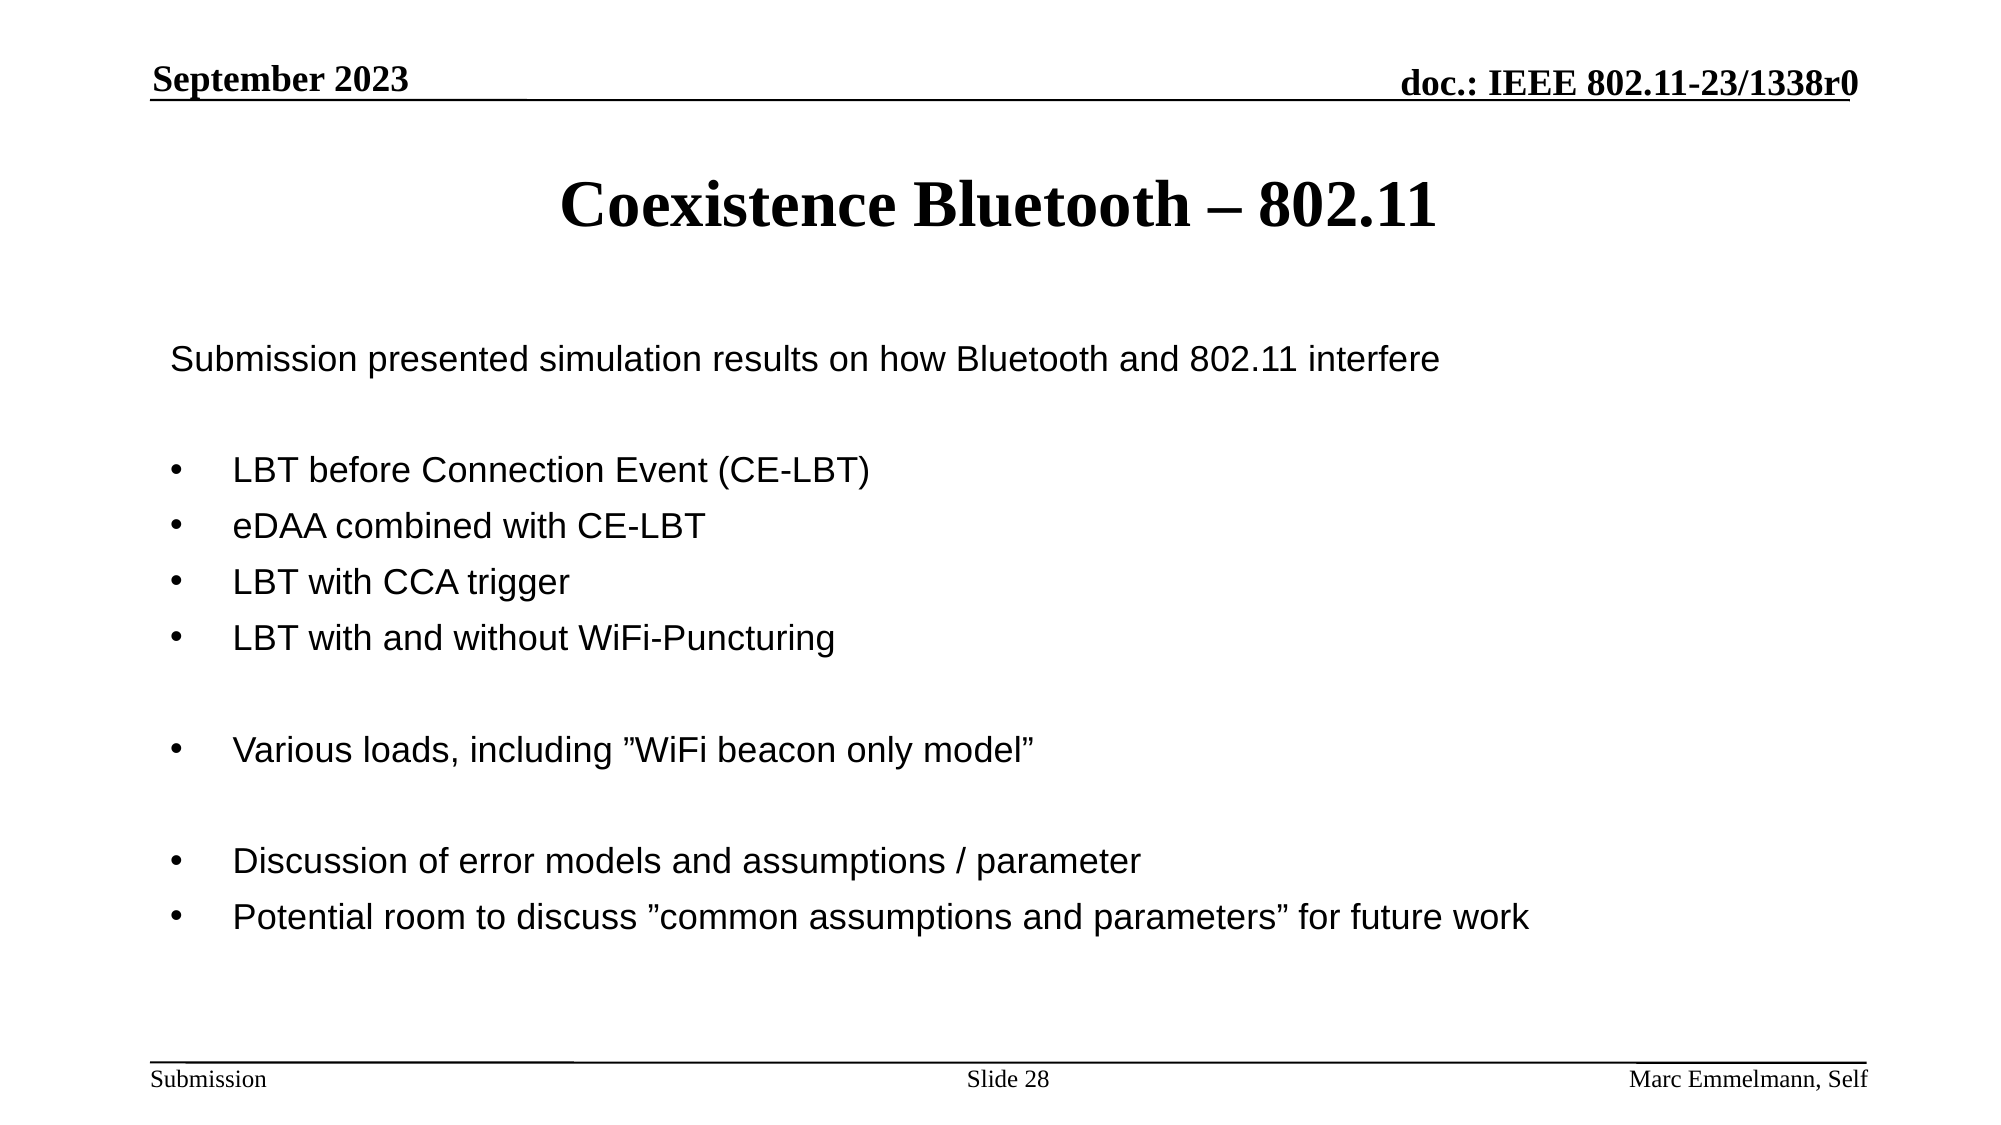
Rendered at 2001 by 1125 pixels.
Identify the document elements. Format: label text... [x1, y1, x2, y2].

list Submission presented simulation results on how Bluetooth and 802.11 interfere LBT before Connection Event (CE-LBT) eDAA combined with CE-LBT LBT with CCA trigger LBT with and without WiFi-Puncturing Various loads, including ”WiFi beacon only model” Discussion of error models and assumptions / parameter Potential room to discuss ”common assumptions and parameters” for future work [149, 324, 1850, 1000]
footer Marc Emmelmann, Self [1171, 1061, 1869, 1093]
slide_number Slide 28 [950, 1061, 1067, 1123]
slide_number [152, 54, 563, 100]
title Coexistence Bluetooth – 802.11 [149, 112, 1850, 288]
